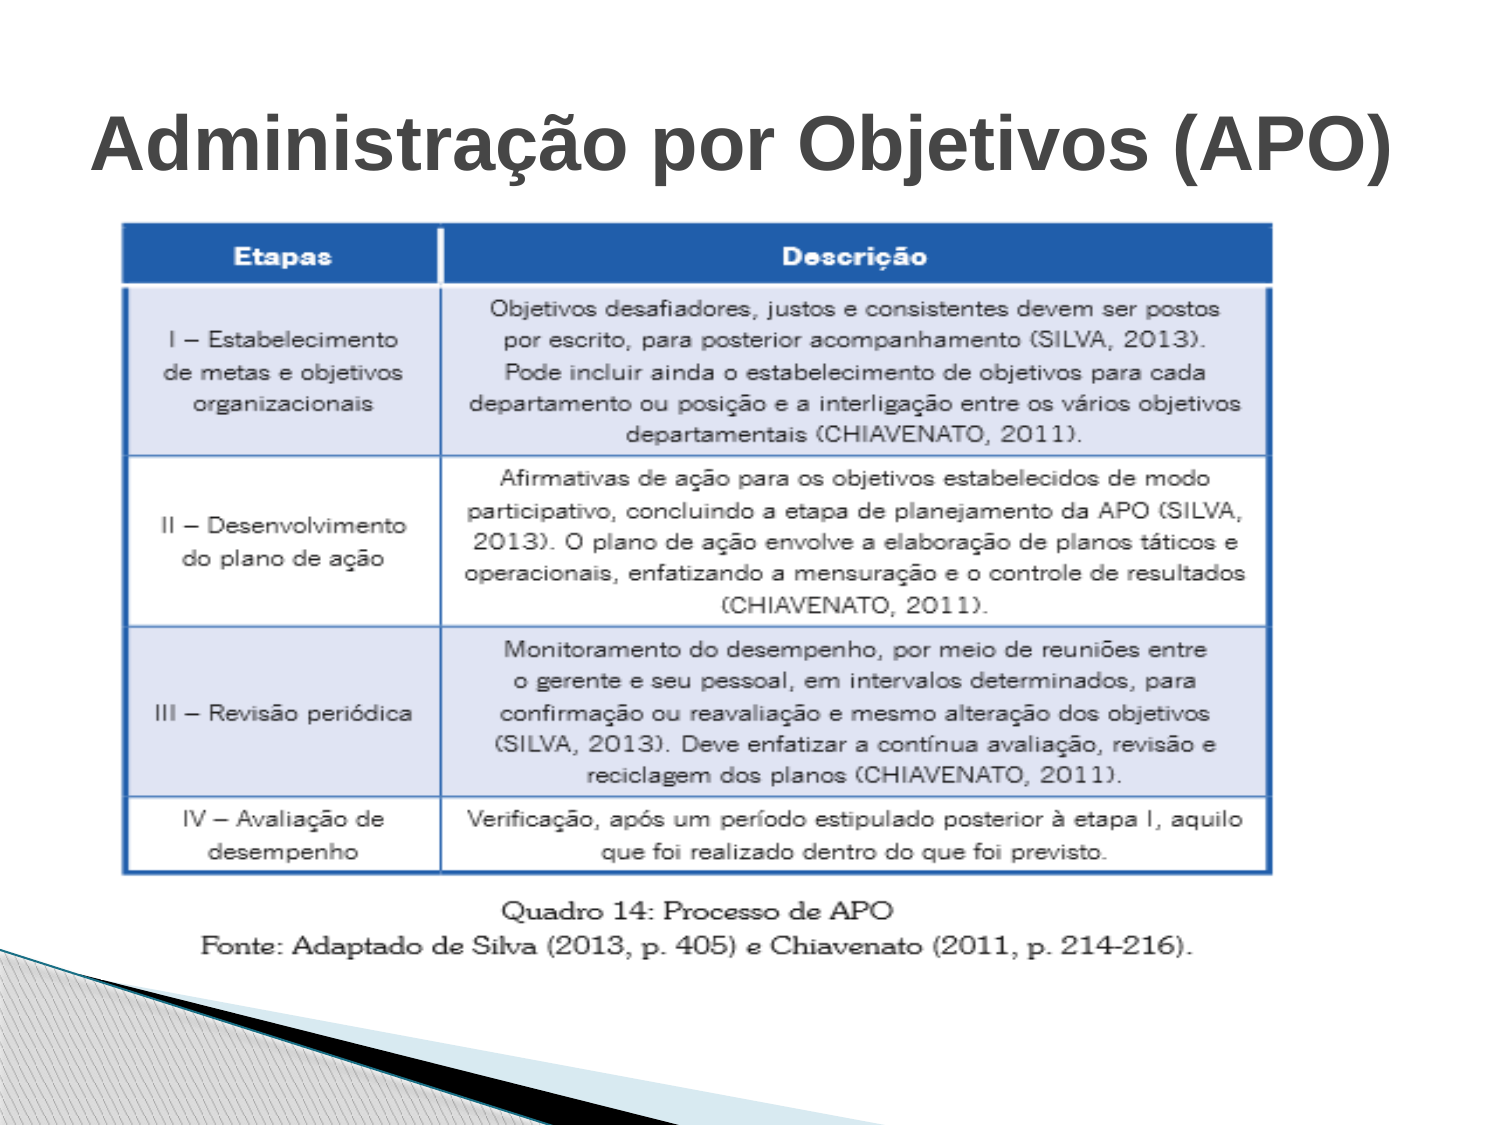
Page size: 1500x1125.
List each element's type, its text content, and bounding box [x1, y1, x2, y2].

title Administração por Objetivos (APO) [75, 45, 1425, 233]
picture [100, 208, 1321, 980]
